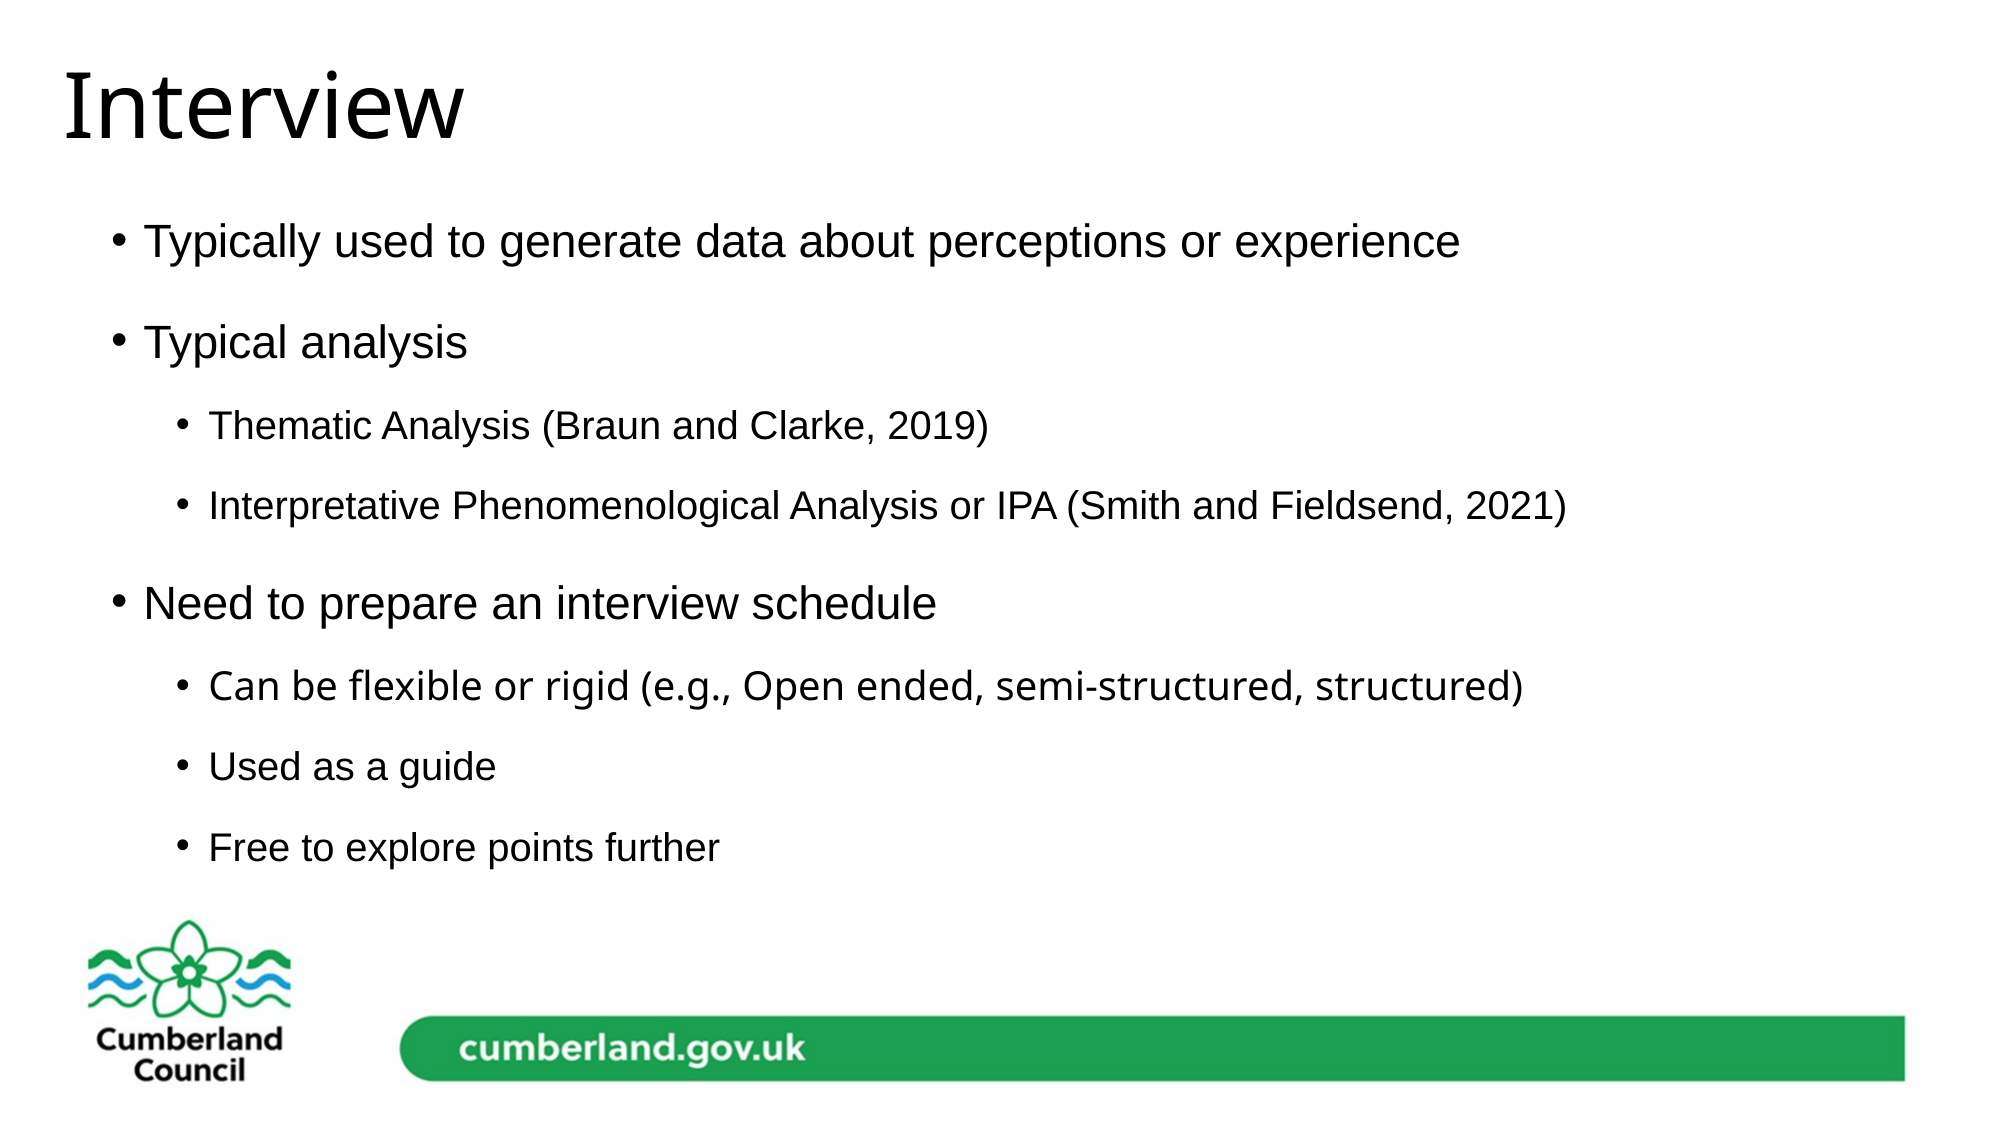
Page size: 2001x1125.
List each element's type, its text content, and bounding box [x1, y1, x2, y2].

picture [0, 877, 2000, 1125]
list Typically used to generate data about perceptions or experience Typical analysis Thematic Analysis (Braun and Clarke, 2019) Interpretative Phenomenological Analysis or IPA (Smith and Fieldsend, 2021) Need to prepare an interview schedule Can be flexible or rigid (e.g., Open ended, semi-structured, structured) Used as a guide Free to explore points further [96, 176, 1821, 877]
title Interview [48, 0, 1774, 218]
